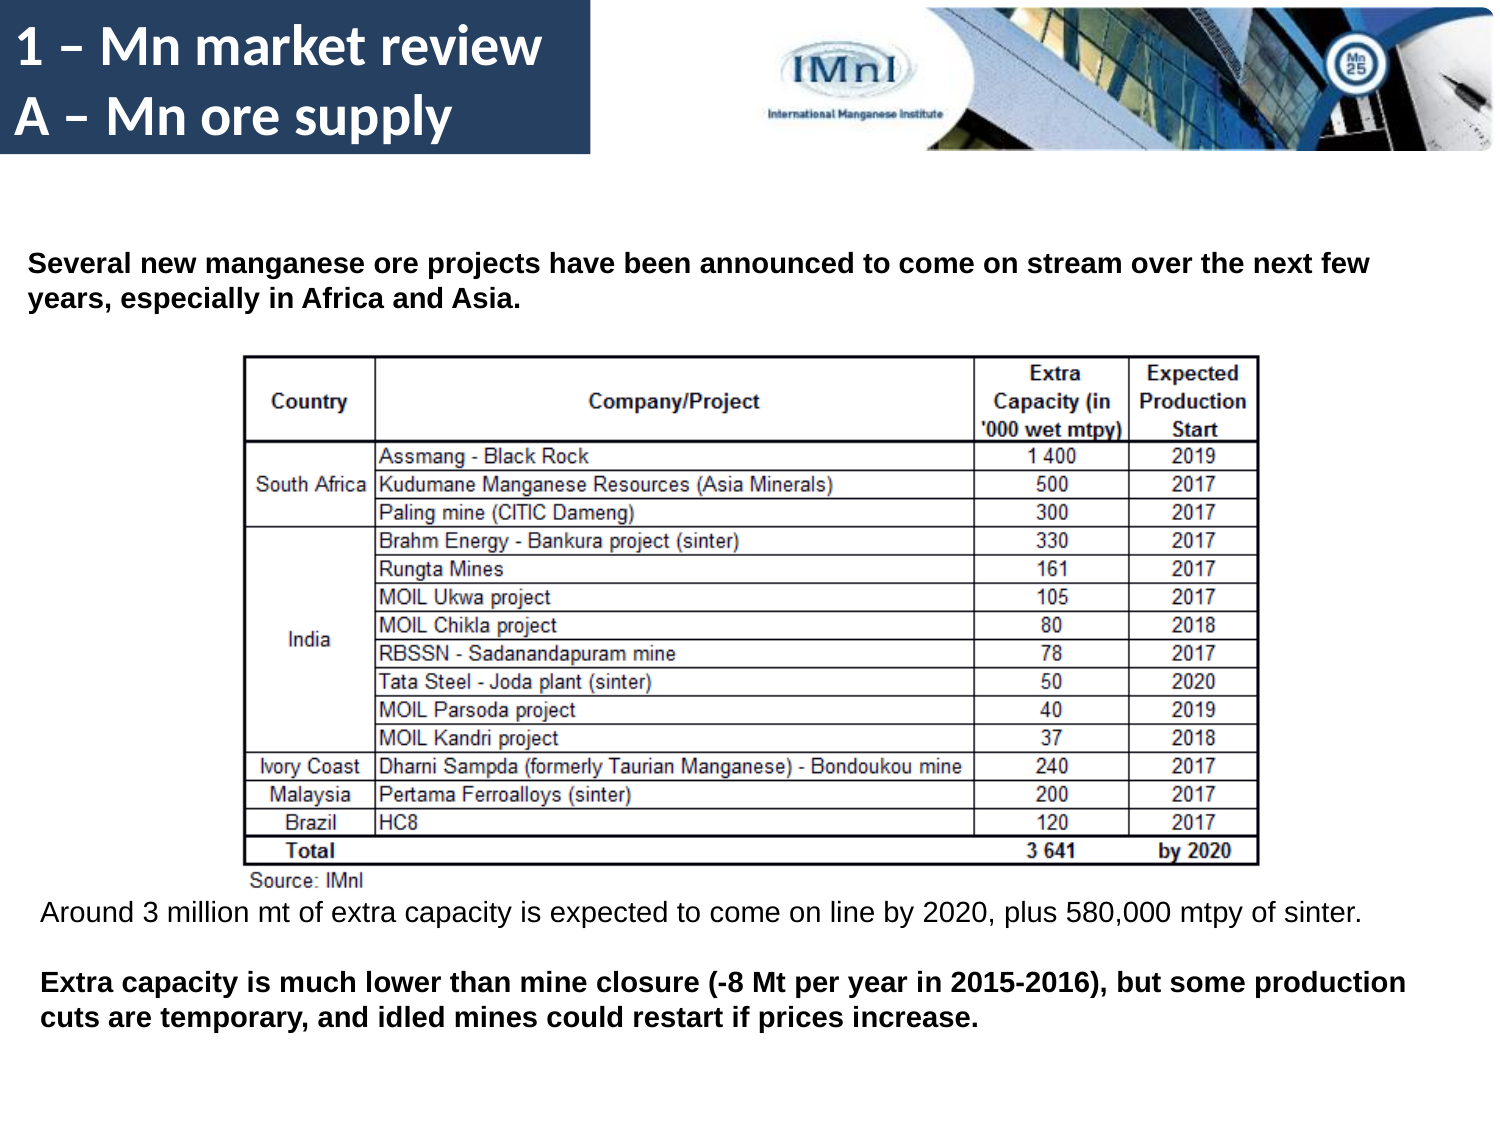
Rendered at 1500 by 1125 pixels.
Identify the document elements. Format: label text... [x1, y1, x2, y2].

text_box Several new manganese ore projects have been announced to come on stream over the next few years, especially in Africa and Asia. [12, 236, 1466, 322]
picture [223, 343, 1277, 899]
picture [750, 7, 1495, 151]
text_box Around 3 million mt of extra capacity is expected to come on line by 2020, plus 580,000 mtpy of sinter. Extra capacity is much lower than mine closure (-8 Mt per year in 2015-2016), but some production cuts are temporary, and idled mines could restart if prices increase. [25, 886, 1442, 1041]
text_box 1 – Mn market review A – Mn ore supply [0, 0, 591, 155]
